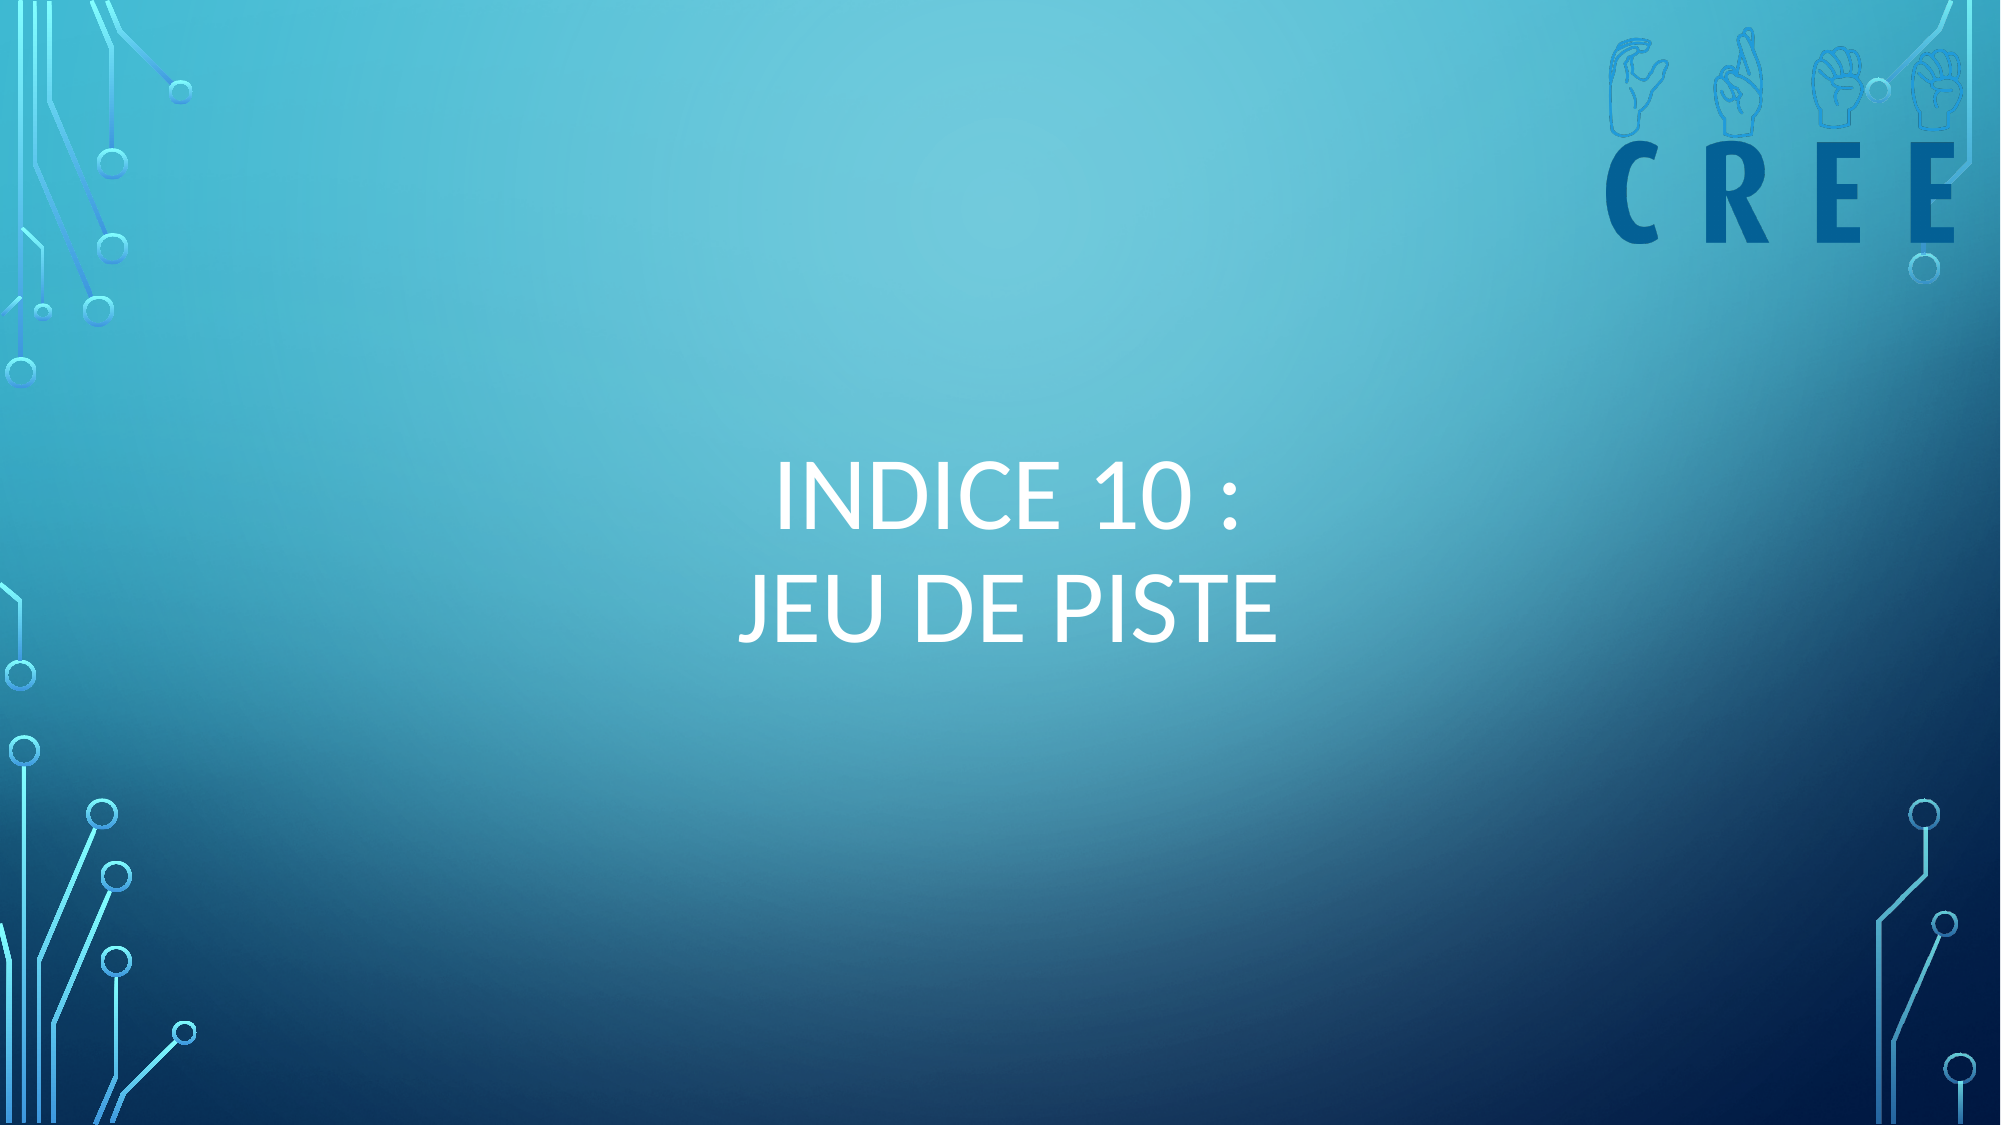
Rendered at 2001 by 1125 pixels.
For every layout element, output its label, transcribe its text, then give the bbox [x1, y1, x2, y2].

title Indice 10 : Jeu de piste [196, 430, 1822, 674]
picture [1606, 27, 1963, 244]
